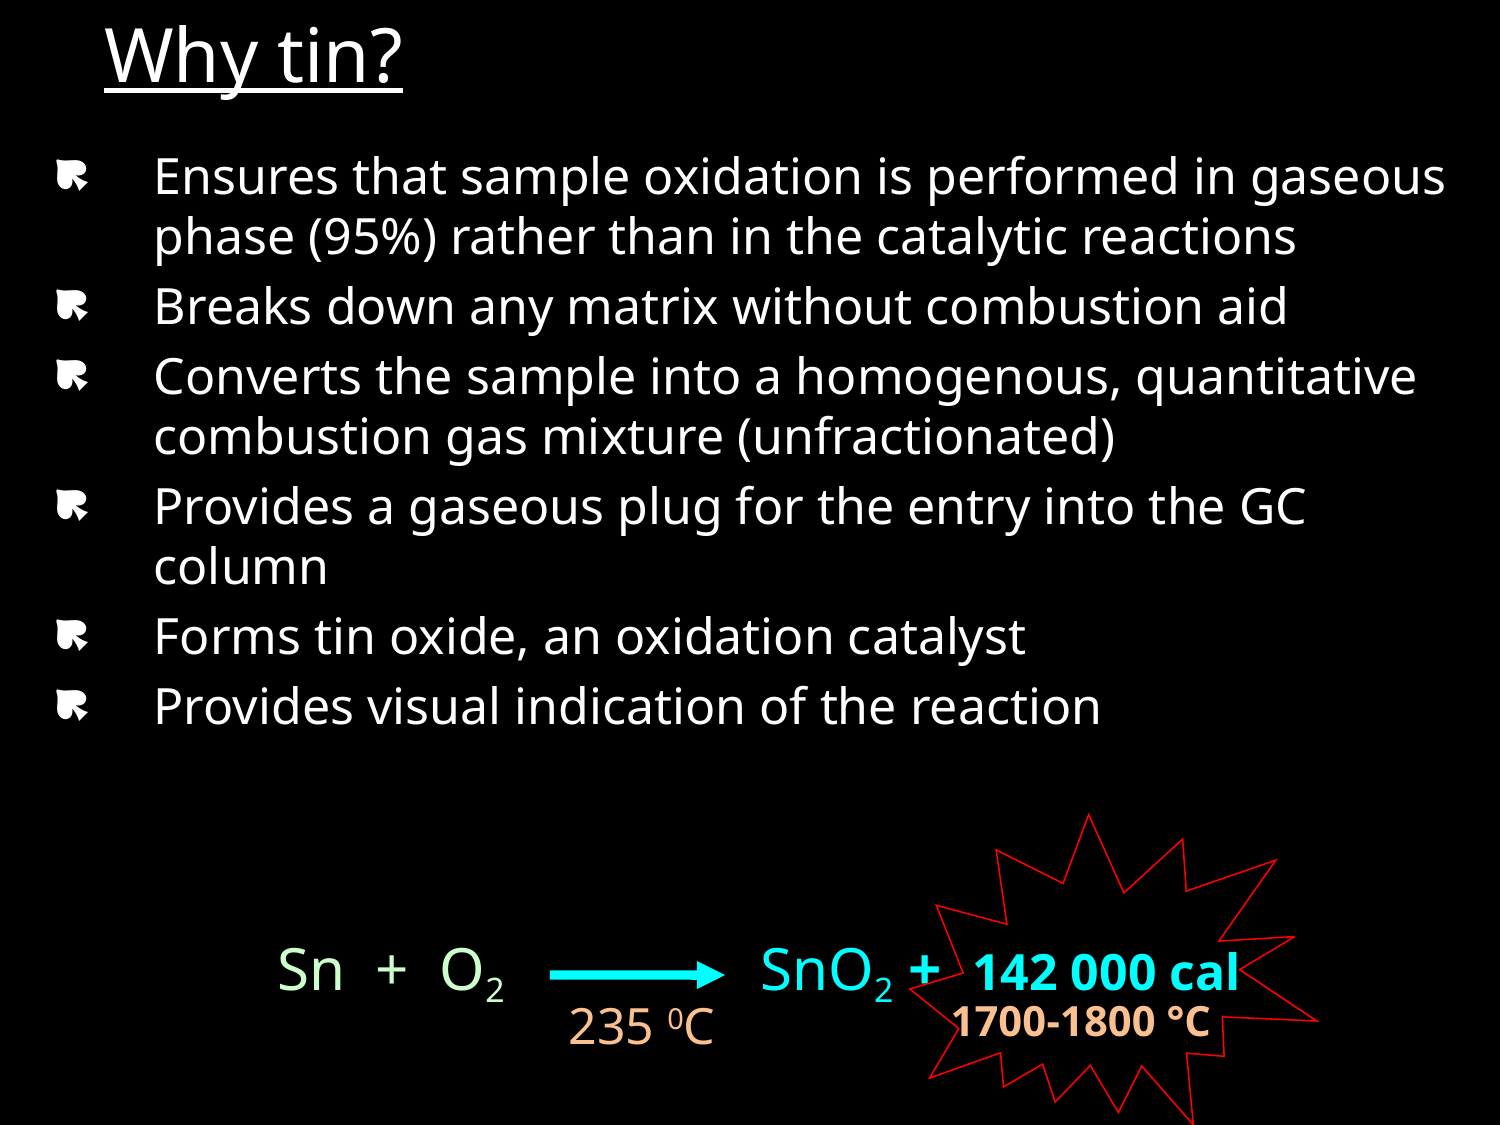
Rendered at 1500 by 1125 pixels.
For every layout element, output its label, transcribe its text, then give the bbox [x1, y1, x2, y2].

text_box Ensures that sample oxidation is performed in gaseous phase (95%) rather than in the catalytic reactions Breaks down any matrix without combustion aid Converts the sample into a homogenous, quantitative combustion gas mixture (unfractionated) Provides a gaseous plug for the entry into the GC column Forms tin oxide, an oxidation catalyst Provides visual indication of the reaction [38, 137, 1464, 792]
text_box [249, 793, 1309, 1125]
text_box Why tin? [89, 0, 418, 105]
